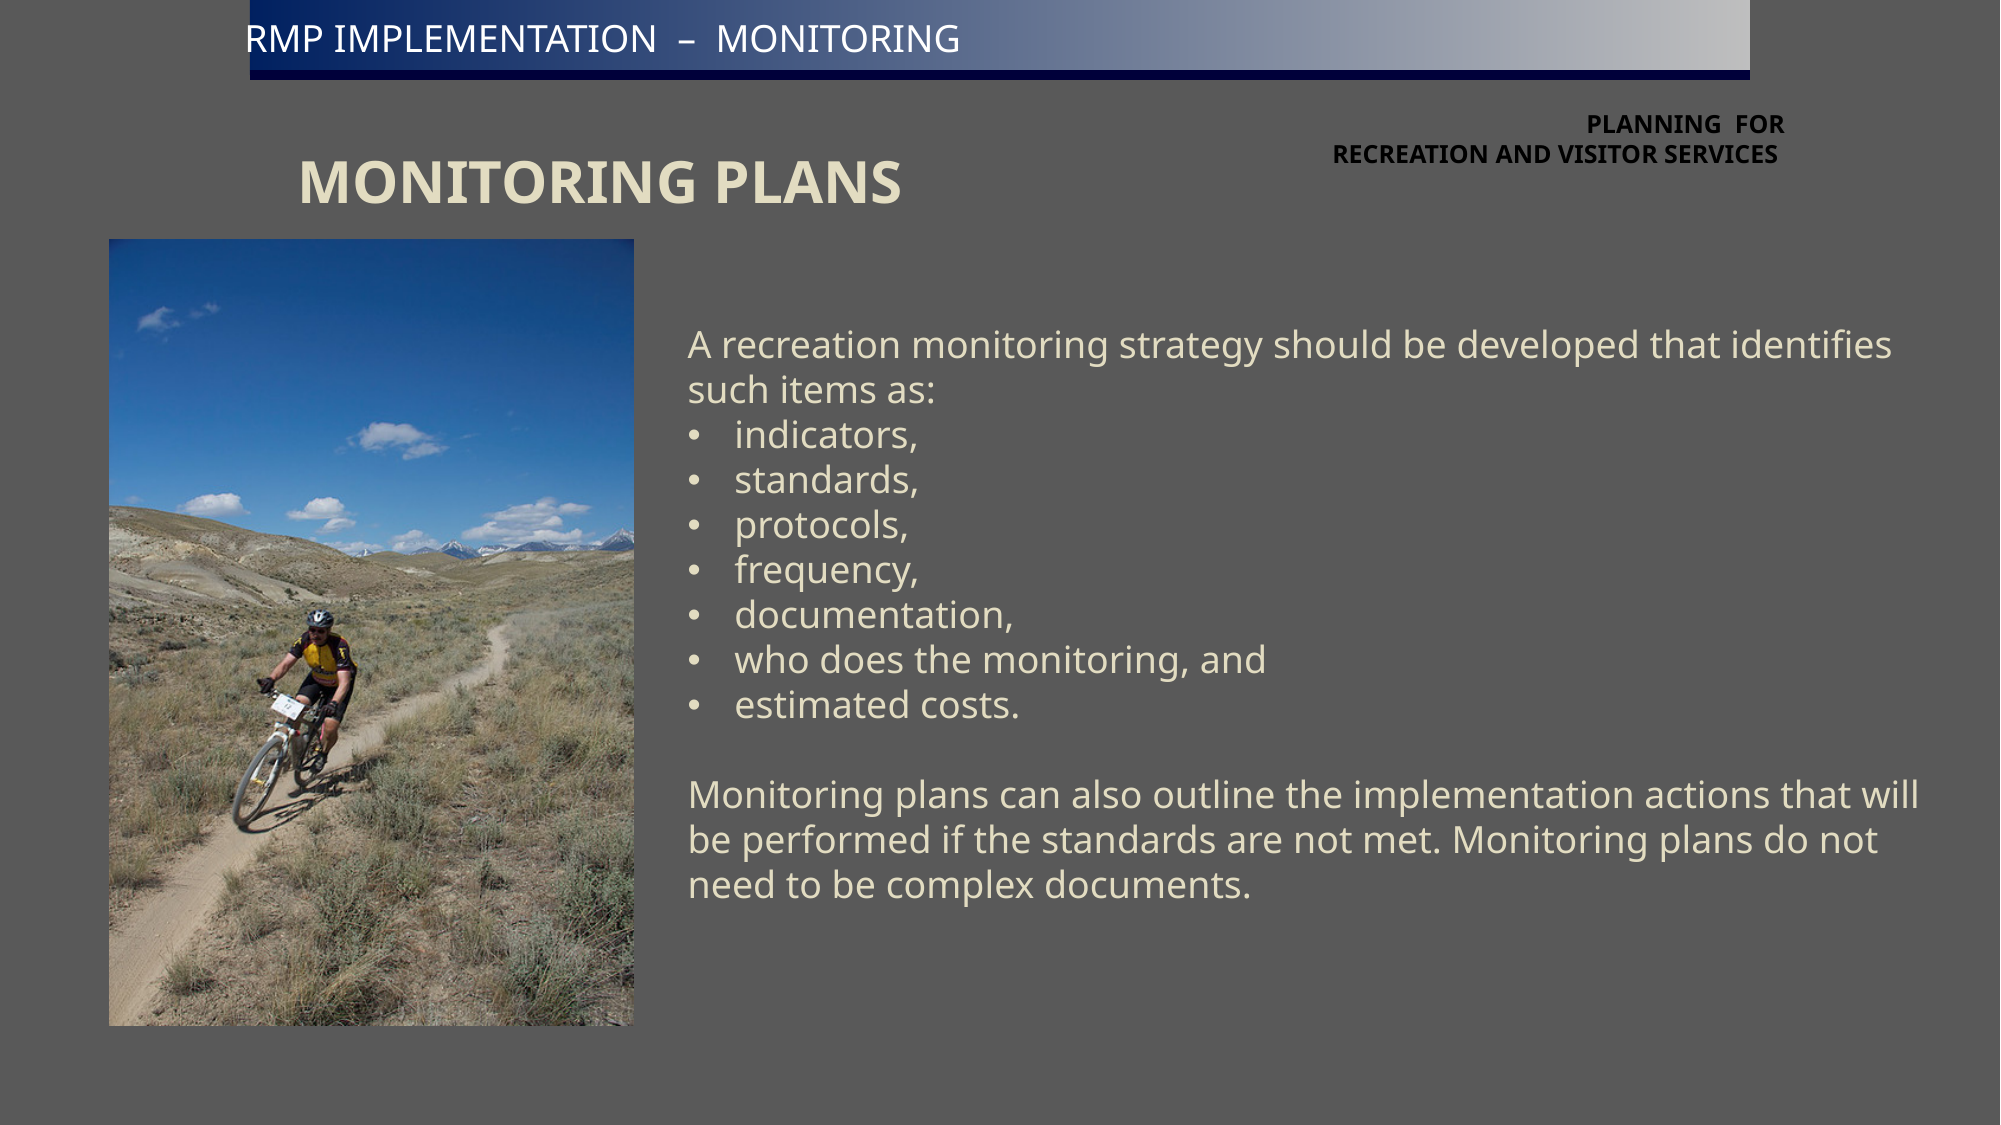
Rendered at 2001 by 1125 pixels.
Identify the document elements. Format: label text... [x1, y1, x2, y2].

picture [109, 239, 634, 1026]
title PLANNING FOR RECREATION AND VISITOR SERVICES [0, 45, 1800, 233]
text_box A recreation monitoring strategy should be developed that identifies such items as: indicators, standards, protocols, frequency, documentation, who does the monitoring, and estimated costs. Monitoring plans can also outline the implementation actions that will be performed if the standards are not met. Monitoring plans do not need to be complex documents. [677, 314, 1986, 959]
text_box RMP Implementation – Monitoring [229, 7, 977, 67]
text_box [248, 0, 1752, 45]
text_box Monitoring Plans [282, 137, 933, 223]
